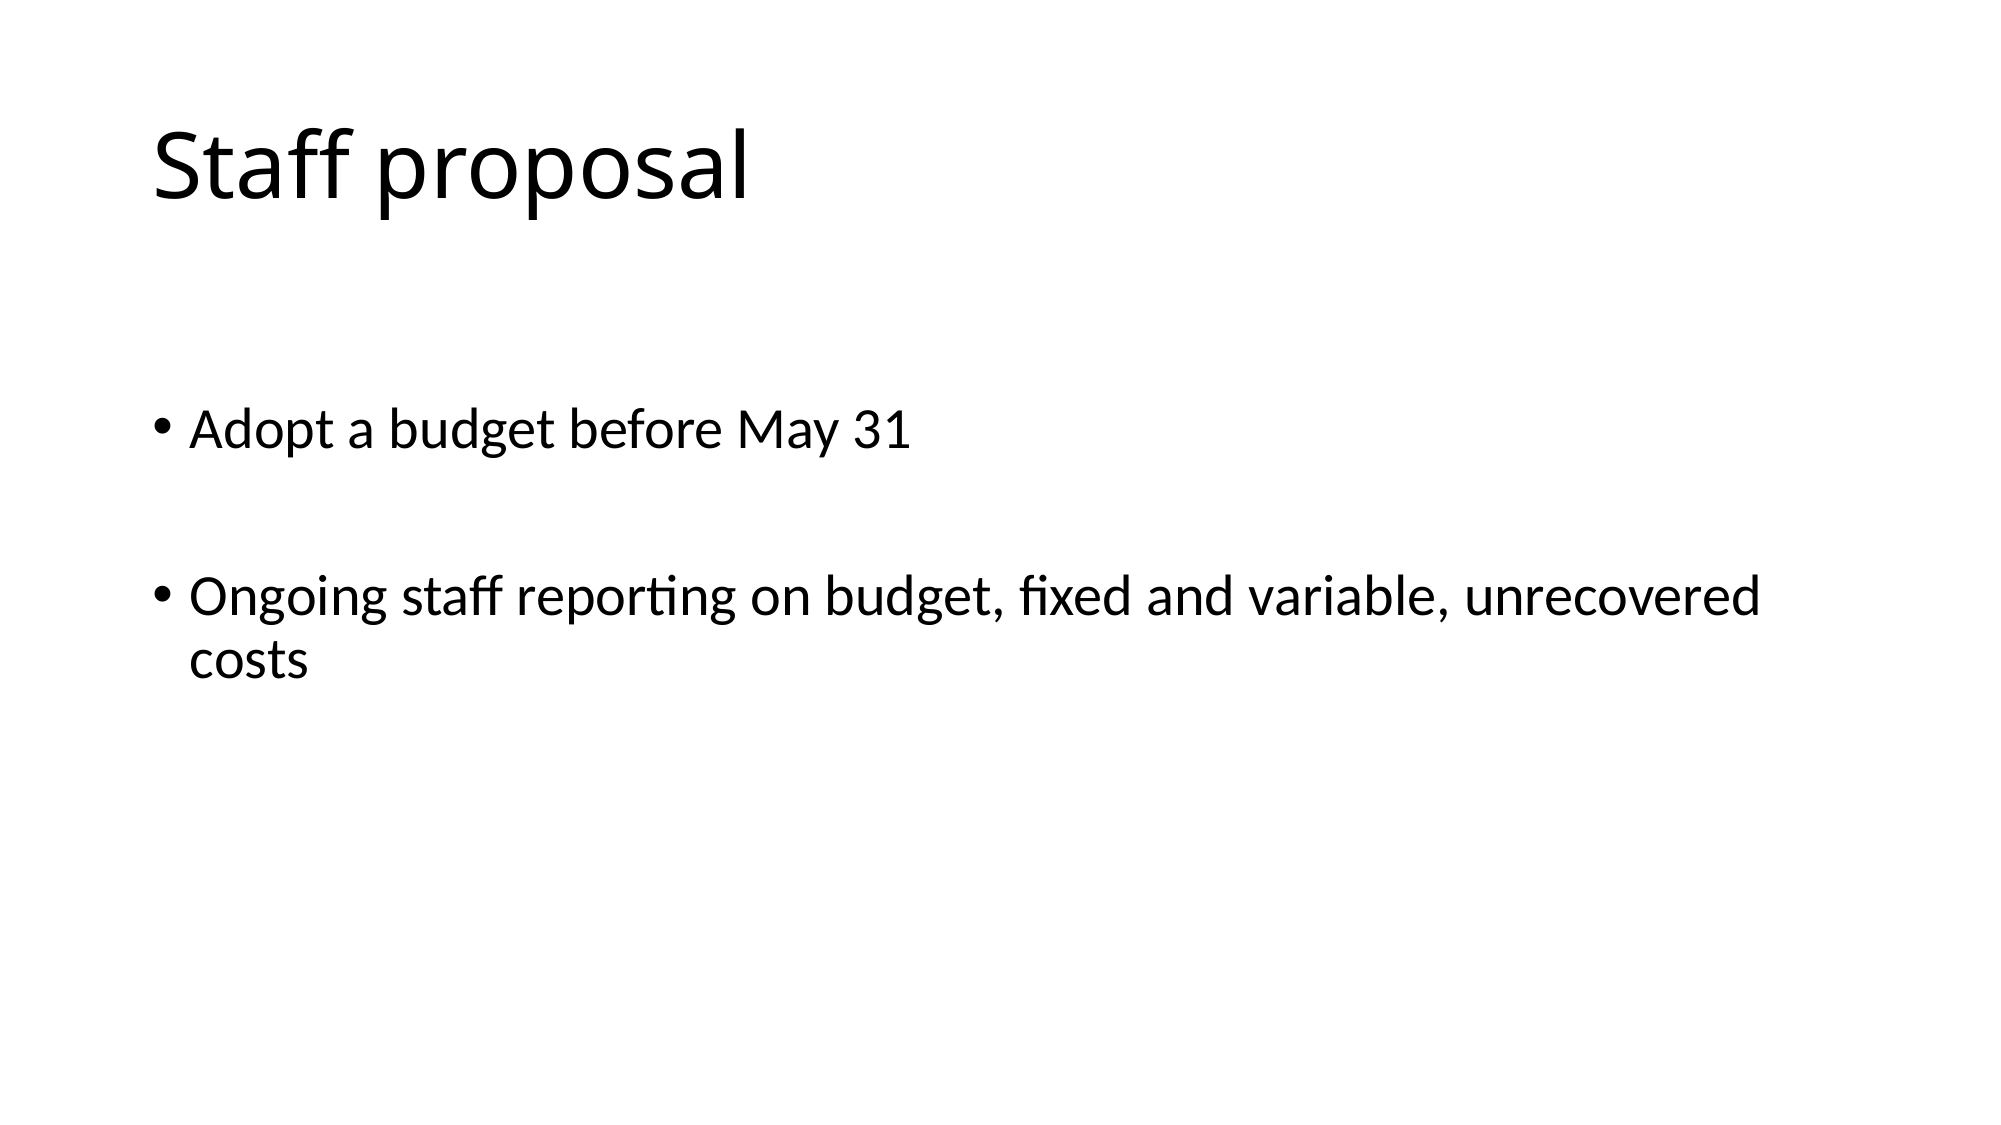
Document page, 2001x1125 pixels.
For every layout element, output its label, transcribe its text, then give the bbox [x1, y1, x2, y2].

list Adopt a budget before May 31 Ongoing staff reporting on budget, fixed and variable, unrecovered costs [137, 299, 1863, 1014]
title Staff proposal [137, 59, 1863, 278]
